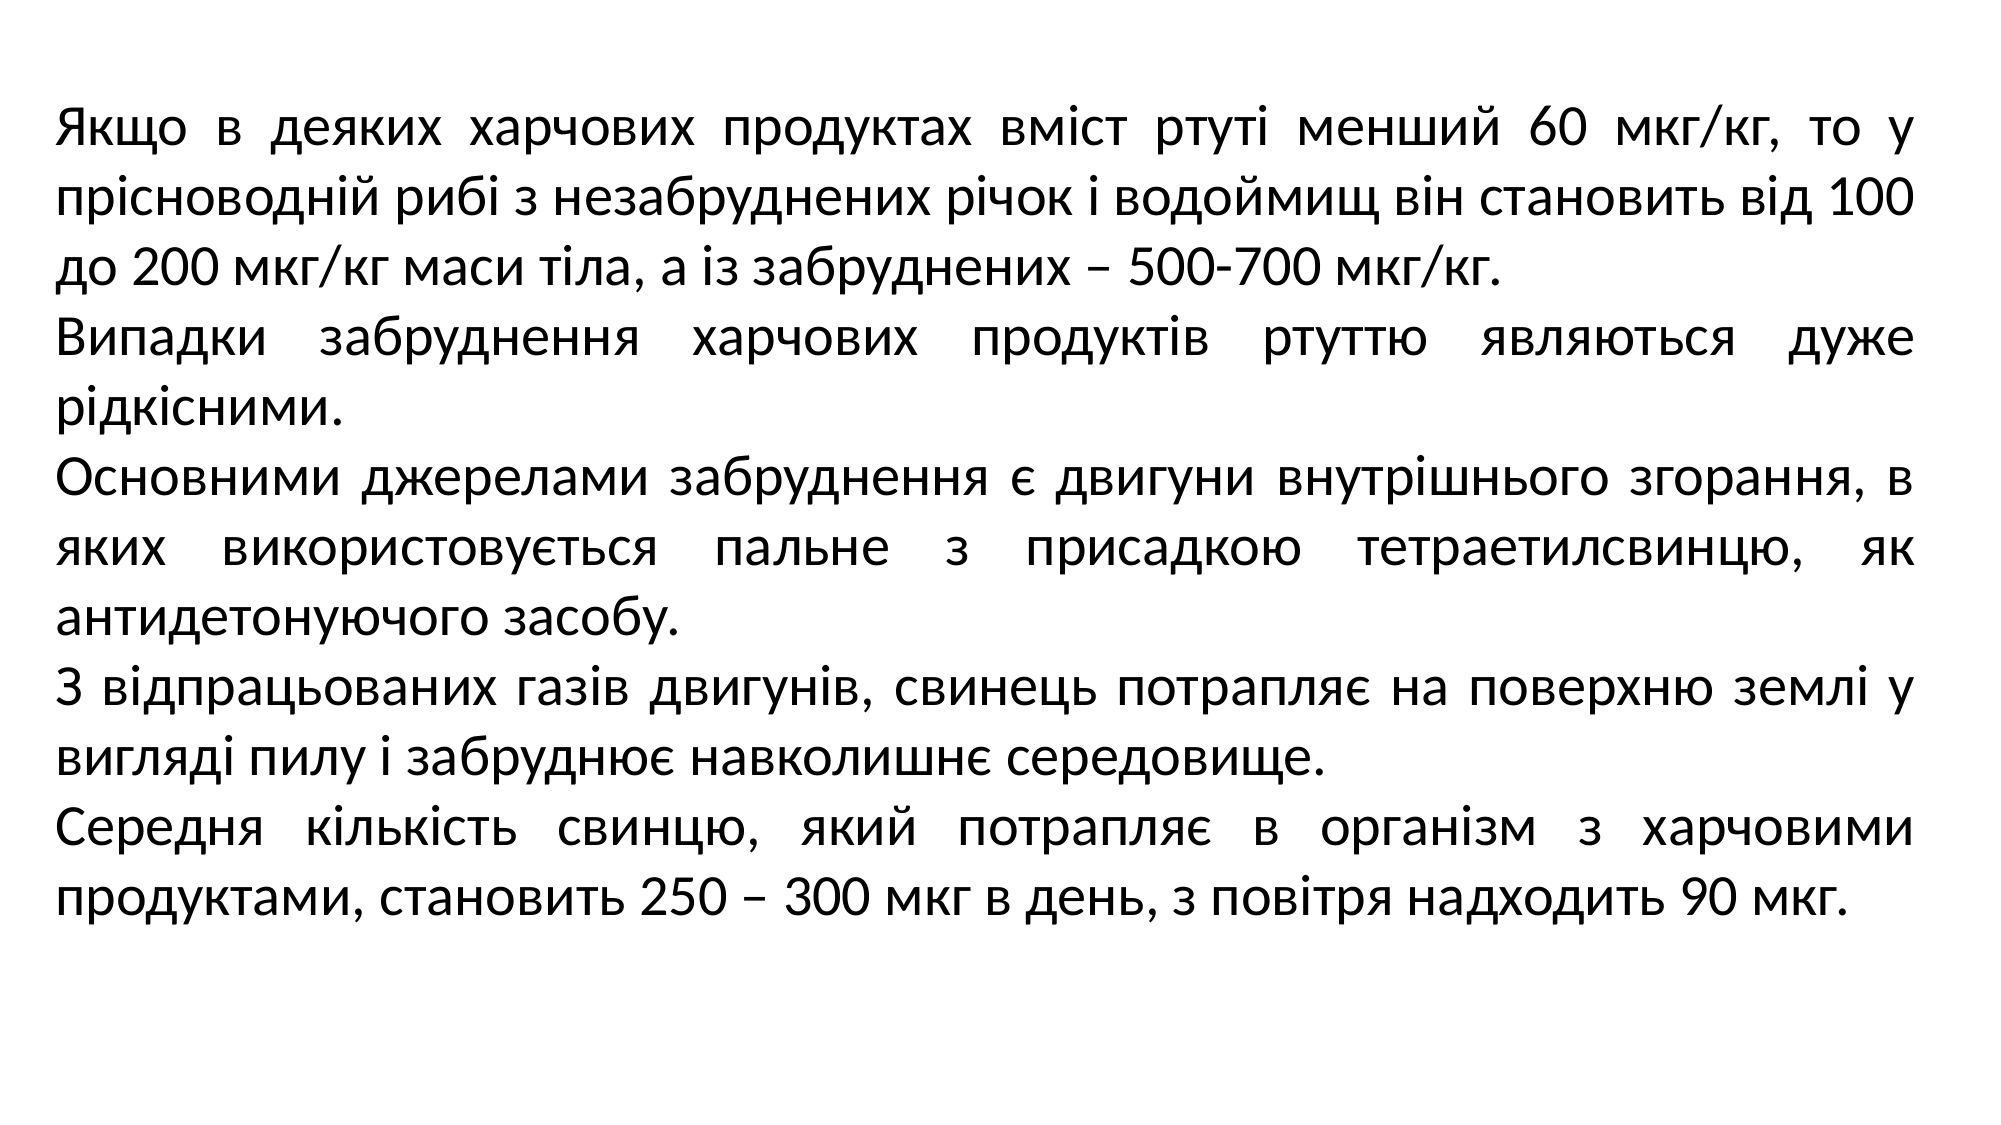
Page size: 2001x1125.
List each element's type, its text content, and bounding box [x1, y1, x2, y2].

text_box Якщо в деяких харчових продуктах вміст ртуті менший 60 мкг/кг, то у прісноводній рибі з незабруднених річок і водоймищ він становить від 100 до 200 мкг/кг маси тіла, а із забруднених – 500-700 мкг/кг. Випадки забруднення харчових продуктів ртуттю являються дуже рідкісними. Основними джерелами забруднення є двигуни внутрішнього згорання, в яких використовується пальне з присадкою тетраетилсвинцю, як антидетонуючого засобу. З відпрацьованих газів двигунів, свинець потрапляє на поверхню землі у вигляді пилу і забруднює навколишнє середовище. Середня кількість свинцю, який потрапляє в організм з харчовими продуктами, становить 250 – 300 мкг в день, з повітря надходить 90 мкг. [40, 80, 1931, 935]
